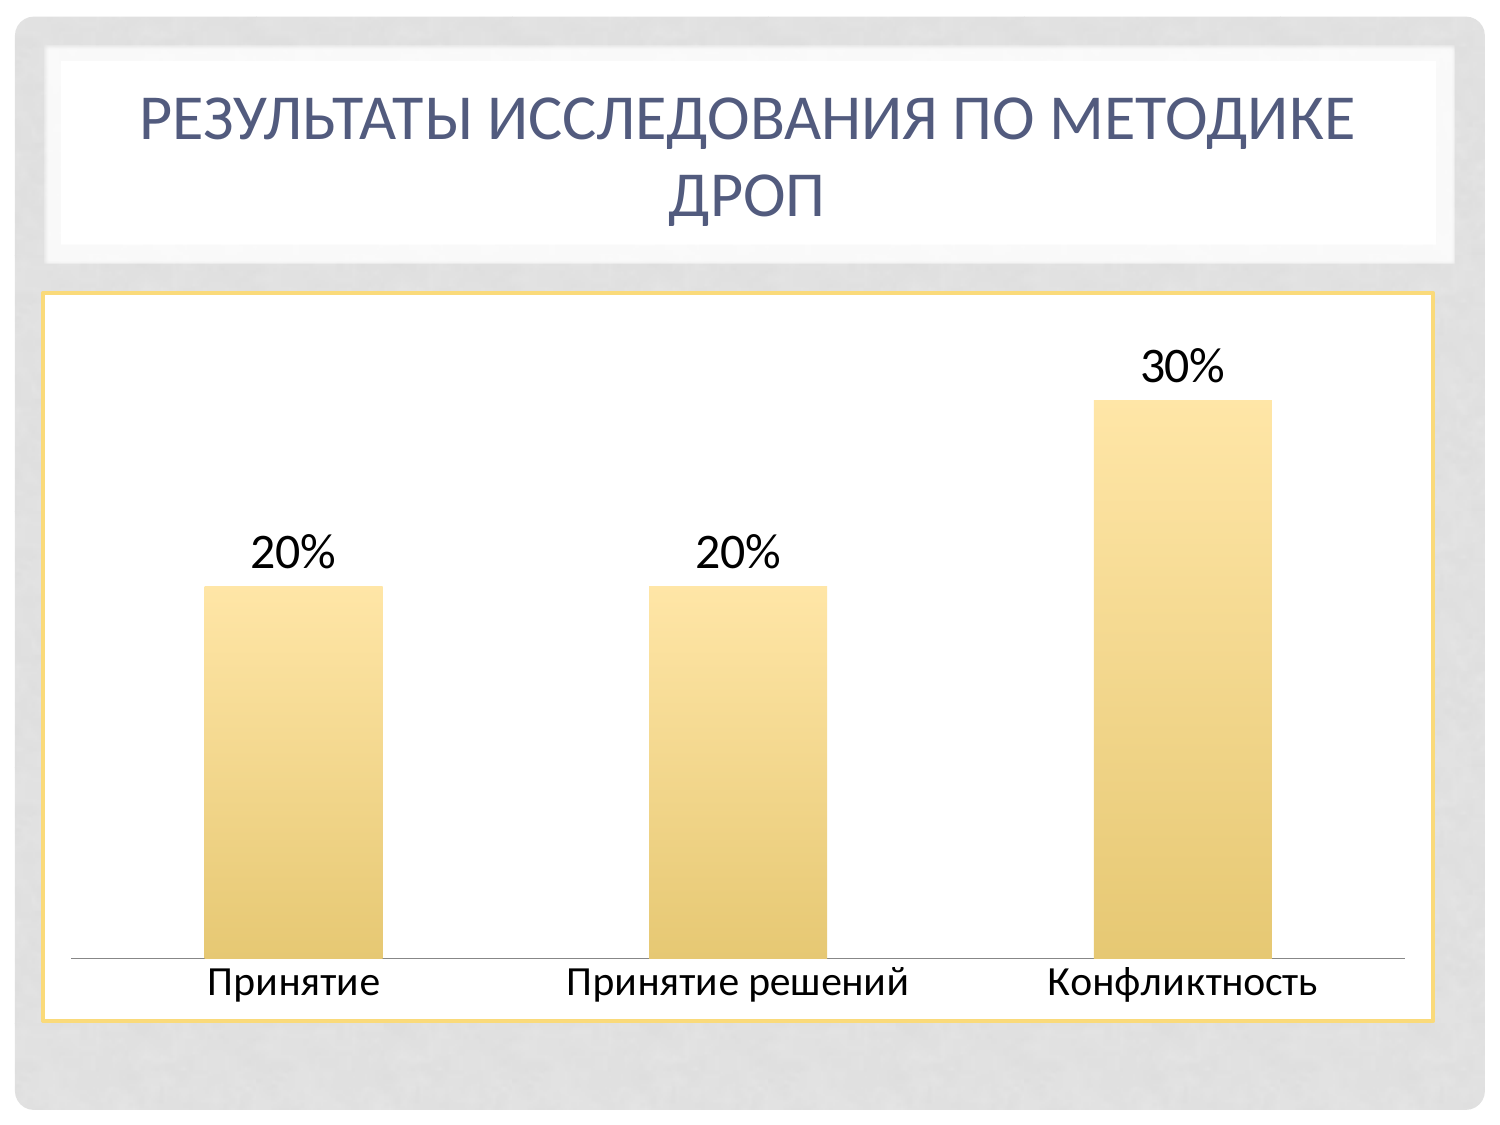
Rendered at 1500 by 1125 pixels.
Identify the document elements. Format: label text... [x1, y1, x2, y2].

title Результаты исследования по методике дроп [69, 66, 1425, 238]
chart [41, 290, 1436, 1024]
